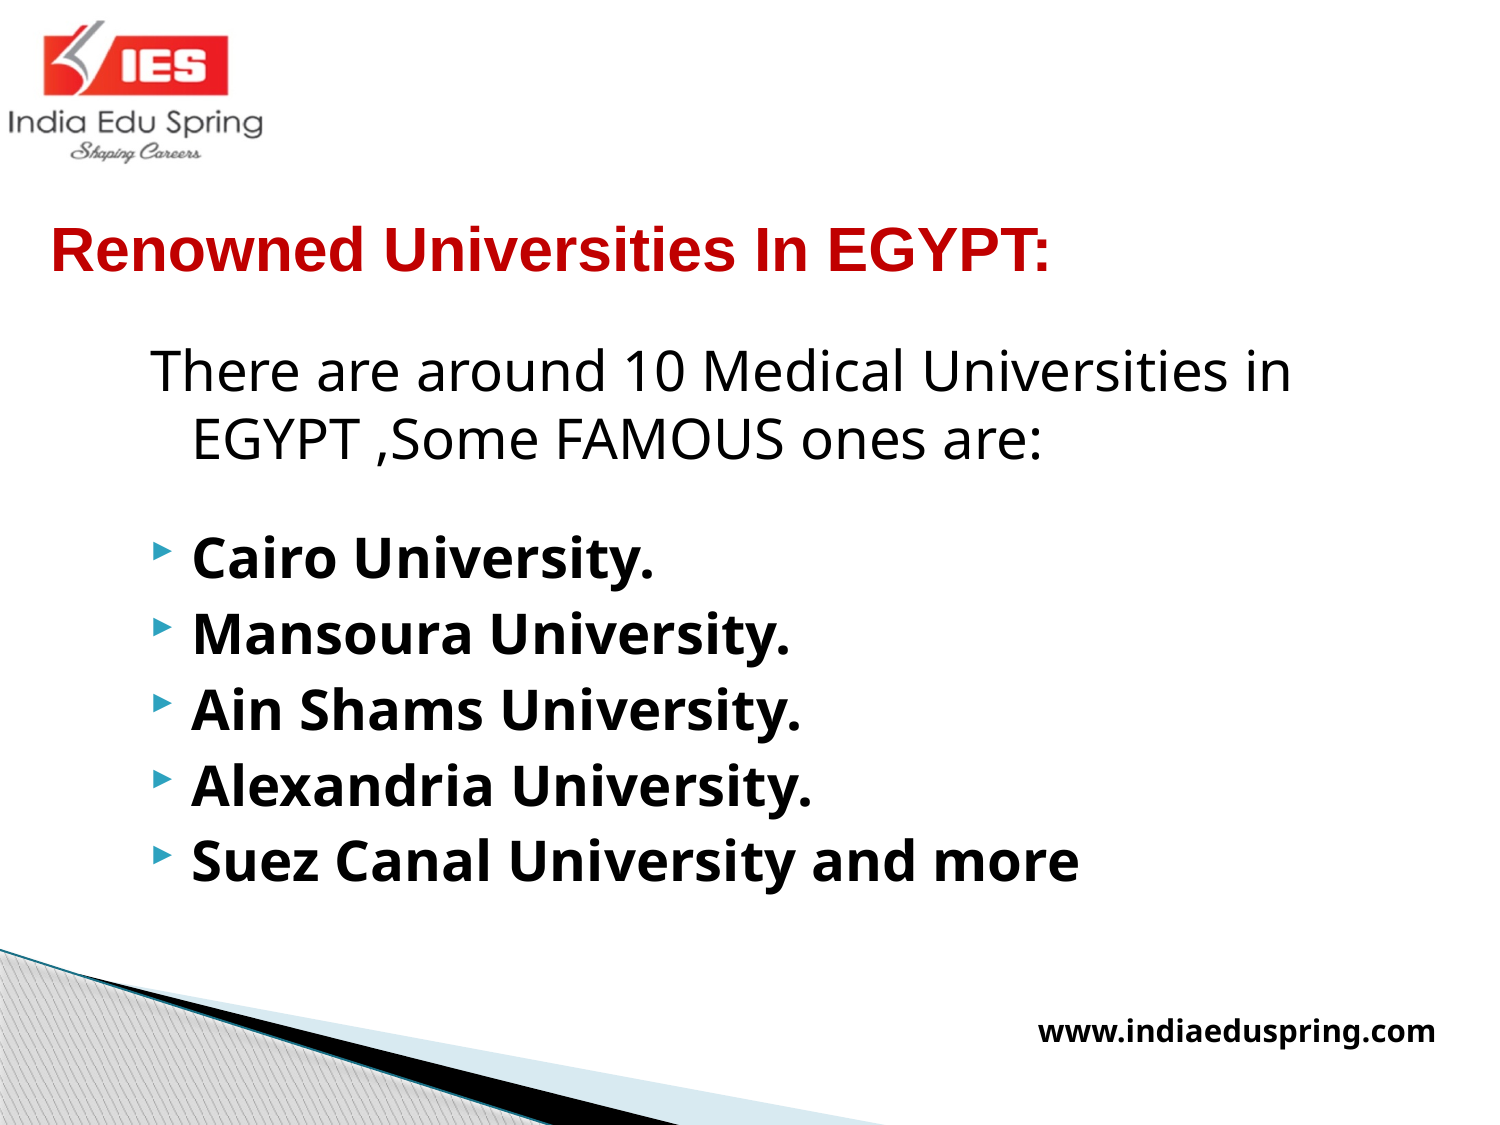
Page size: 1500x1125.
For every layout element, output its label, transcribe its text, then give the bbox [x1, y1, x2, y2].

picture [0, 0, 270, 186]
footer www.indiaeduspring.com [925, 996, 1452, 1056]
title Renowned Universities In EGYPT: [35, 164, 1454, 329]
list There are around 10 Medical Universities in EGYPT ,Some FAMOUS ones are: Cairo University. Mansoura University. Ain Shams University. Alexandria University. Suez Canal University and more [117, 329, 1444, 954]
